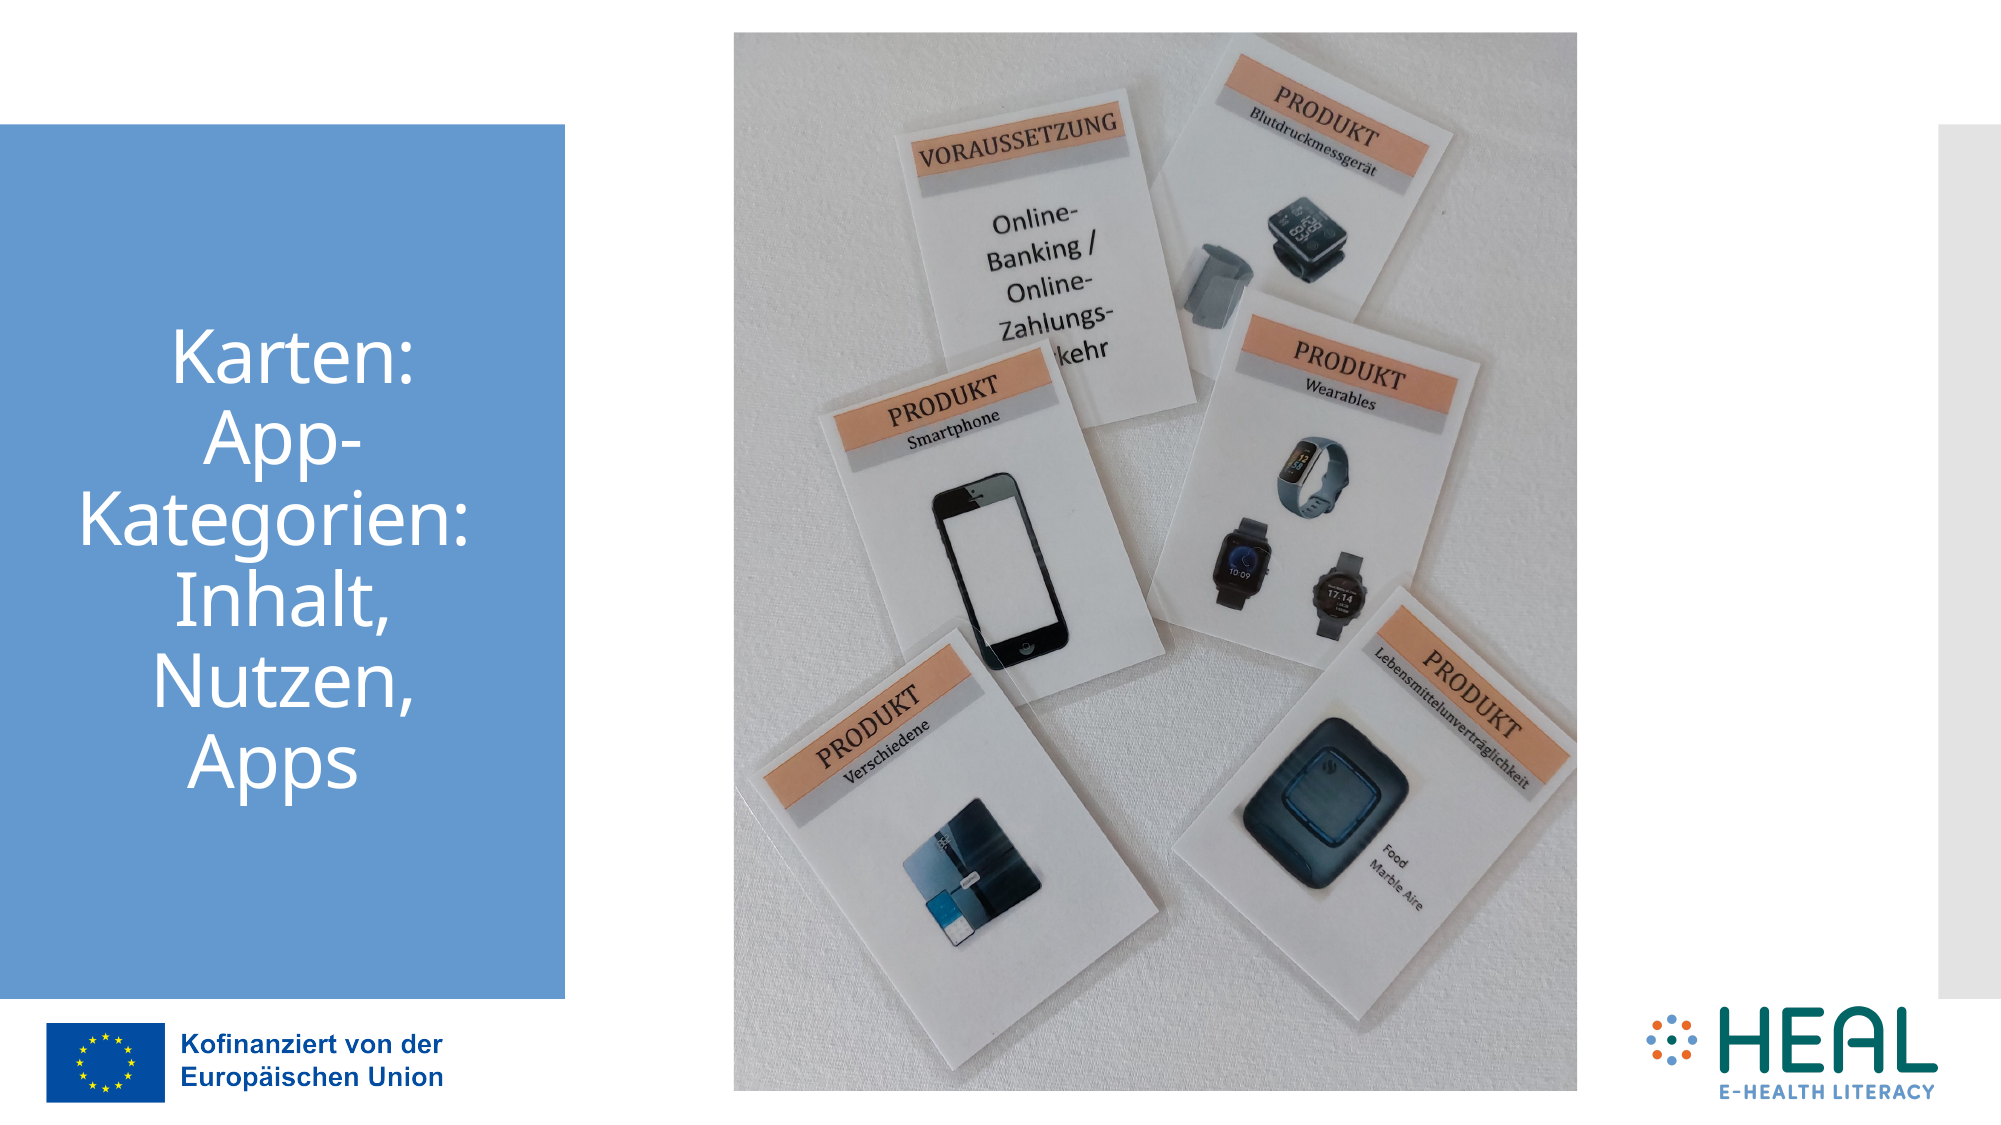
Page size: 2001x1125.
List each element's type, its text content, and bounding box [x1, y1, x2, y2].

picture [626, 34, 1958, 1122]
title Karten: App-Kategorien: Inhalt, Nutzen, Apps [41, 184, 525, 940]
picture [41, 1018, 467, 1108]
